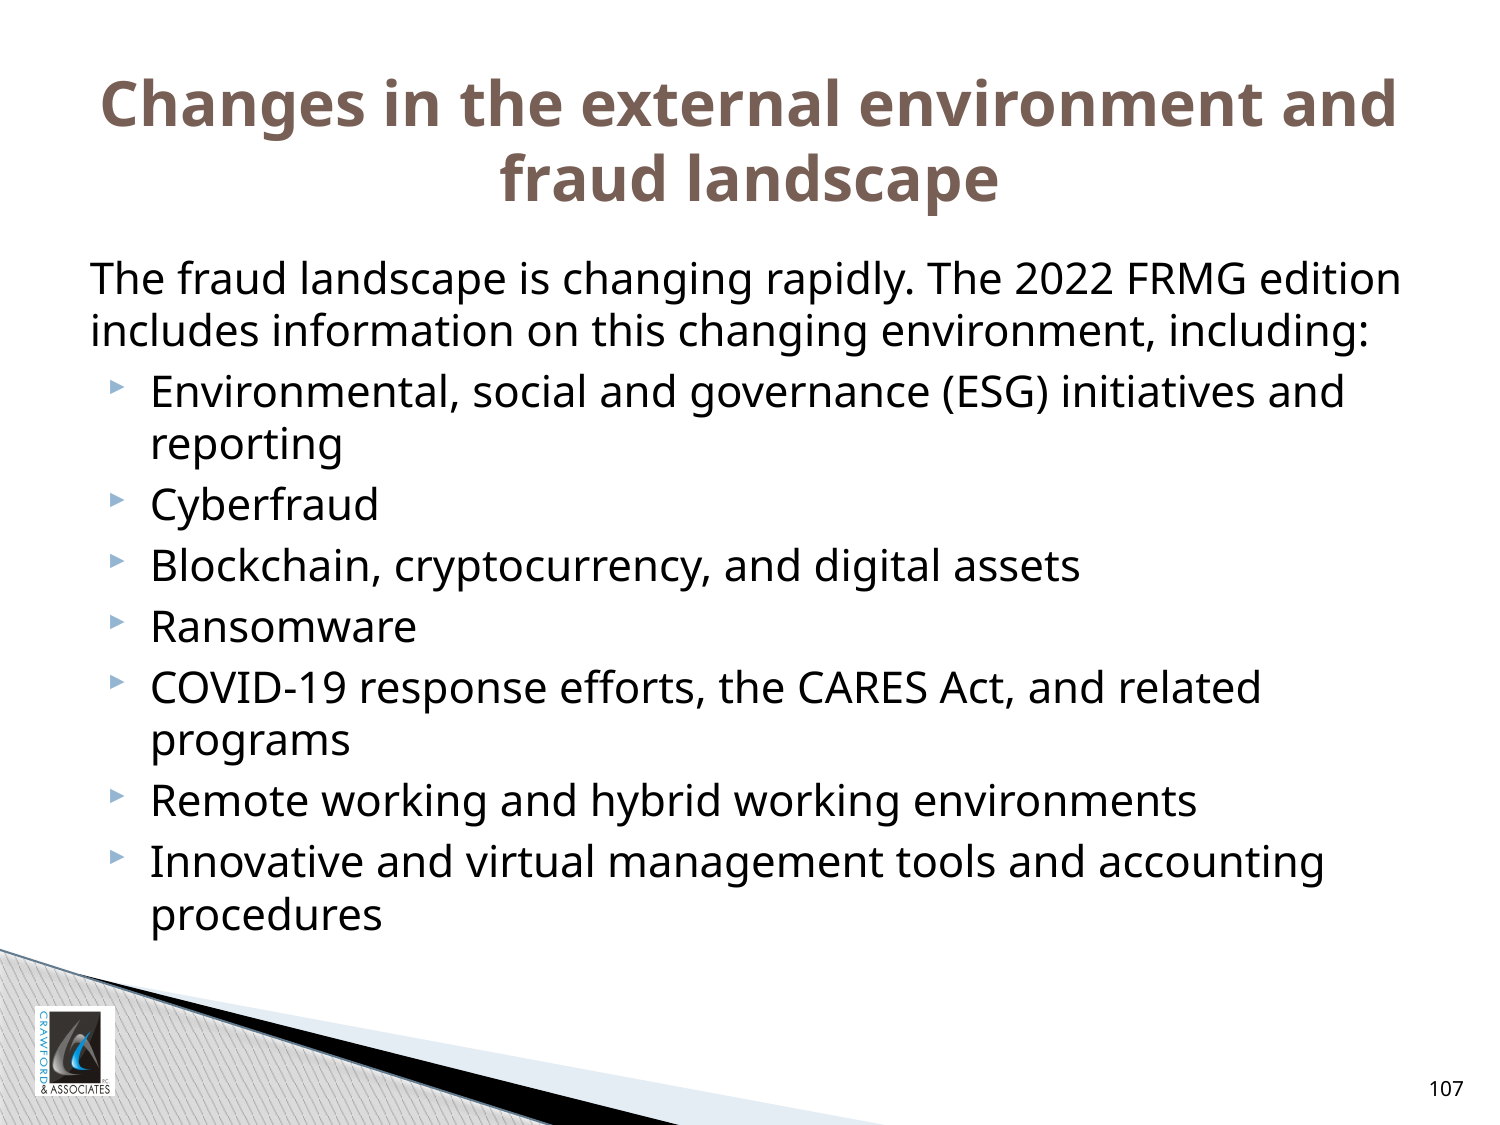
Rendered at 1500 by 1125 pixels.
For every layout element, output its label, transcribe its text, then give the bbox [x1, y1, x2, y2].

slide_number 107 [1391, 1051, 1479, 1112]
title Changes in the external environment and fraud landscape [75, 45, 1425, 233]
list The fraud landscape is changing rapidly. The 2022 FRMG edition includes information on this changing environment, including: Environmental, social and governance (ESG) initiatives and reporting Cyberfraud Blockchain, cryptocurrency, and digital assets Ransomware COVID-19 response efforts, the CARES Act, and related programs Remote working and hybrid working environments Innovative and virtual management tools and accounting procedures [75, 243, 1425, 986]
picture [35, 1006, 115, 1096]
